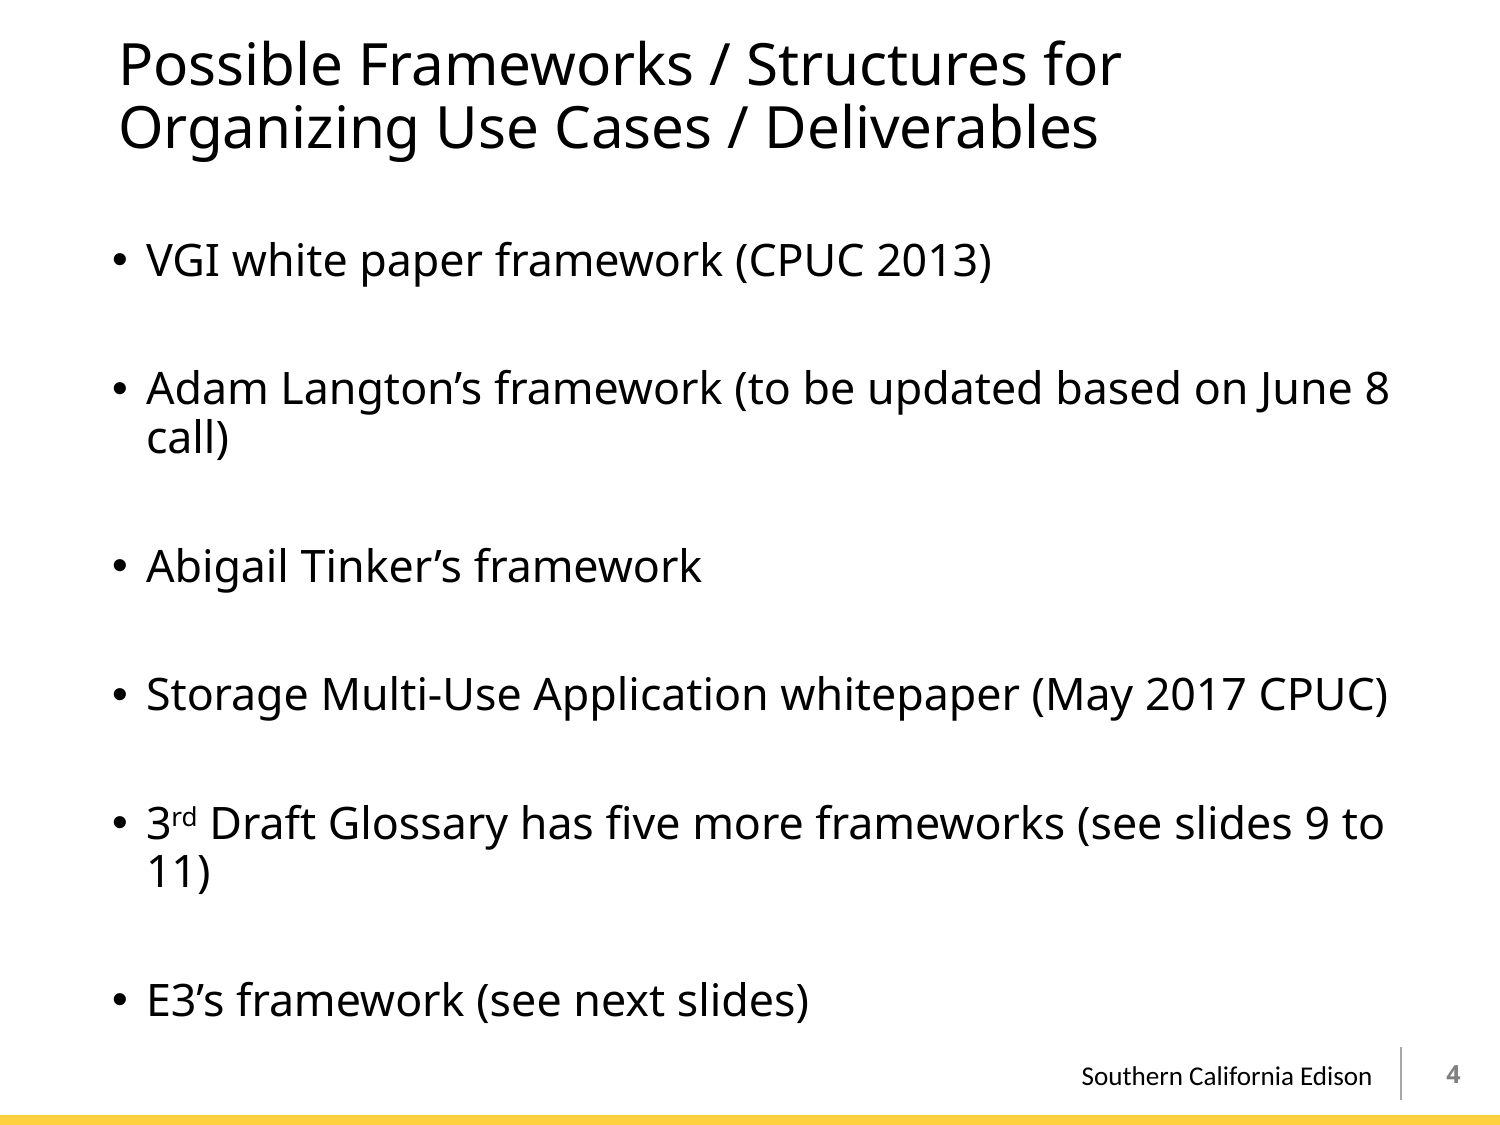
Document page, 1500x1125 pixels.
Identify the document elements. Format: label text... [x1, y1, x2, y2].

slide_number 3 [1390, 1045, 1476, 1106]
list VGI white paper framework (CPUC 2013) Adam Langton’s framework (to be updated based on June 8 call) Abigail Tinker’s framework Storage Multi-Use Application whitepaper (May 2017 CPUC) 3rd Draft Glossary has five more frameworks (see slides 9 to 11) E3’s framework (see next slides) [97, 229, 1425, 1046]
title Possible Frameworks / Structures for Organizing Use Cases / Deliverables [103, 11, 1397, 185]
